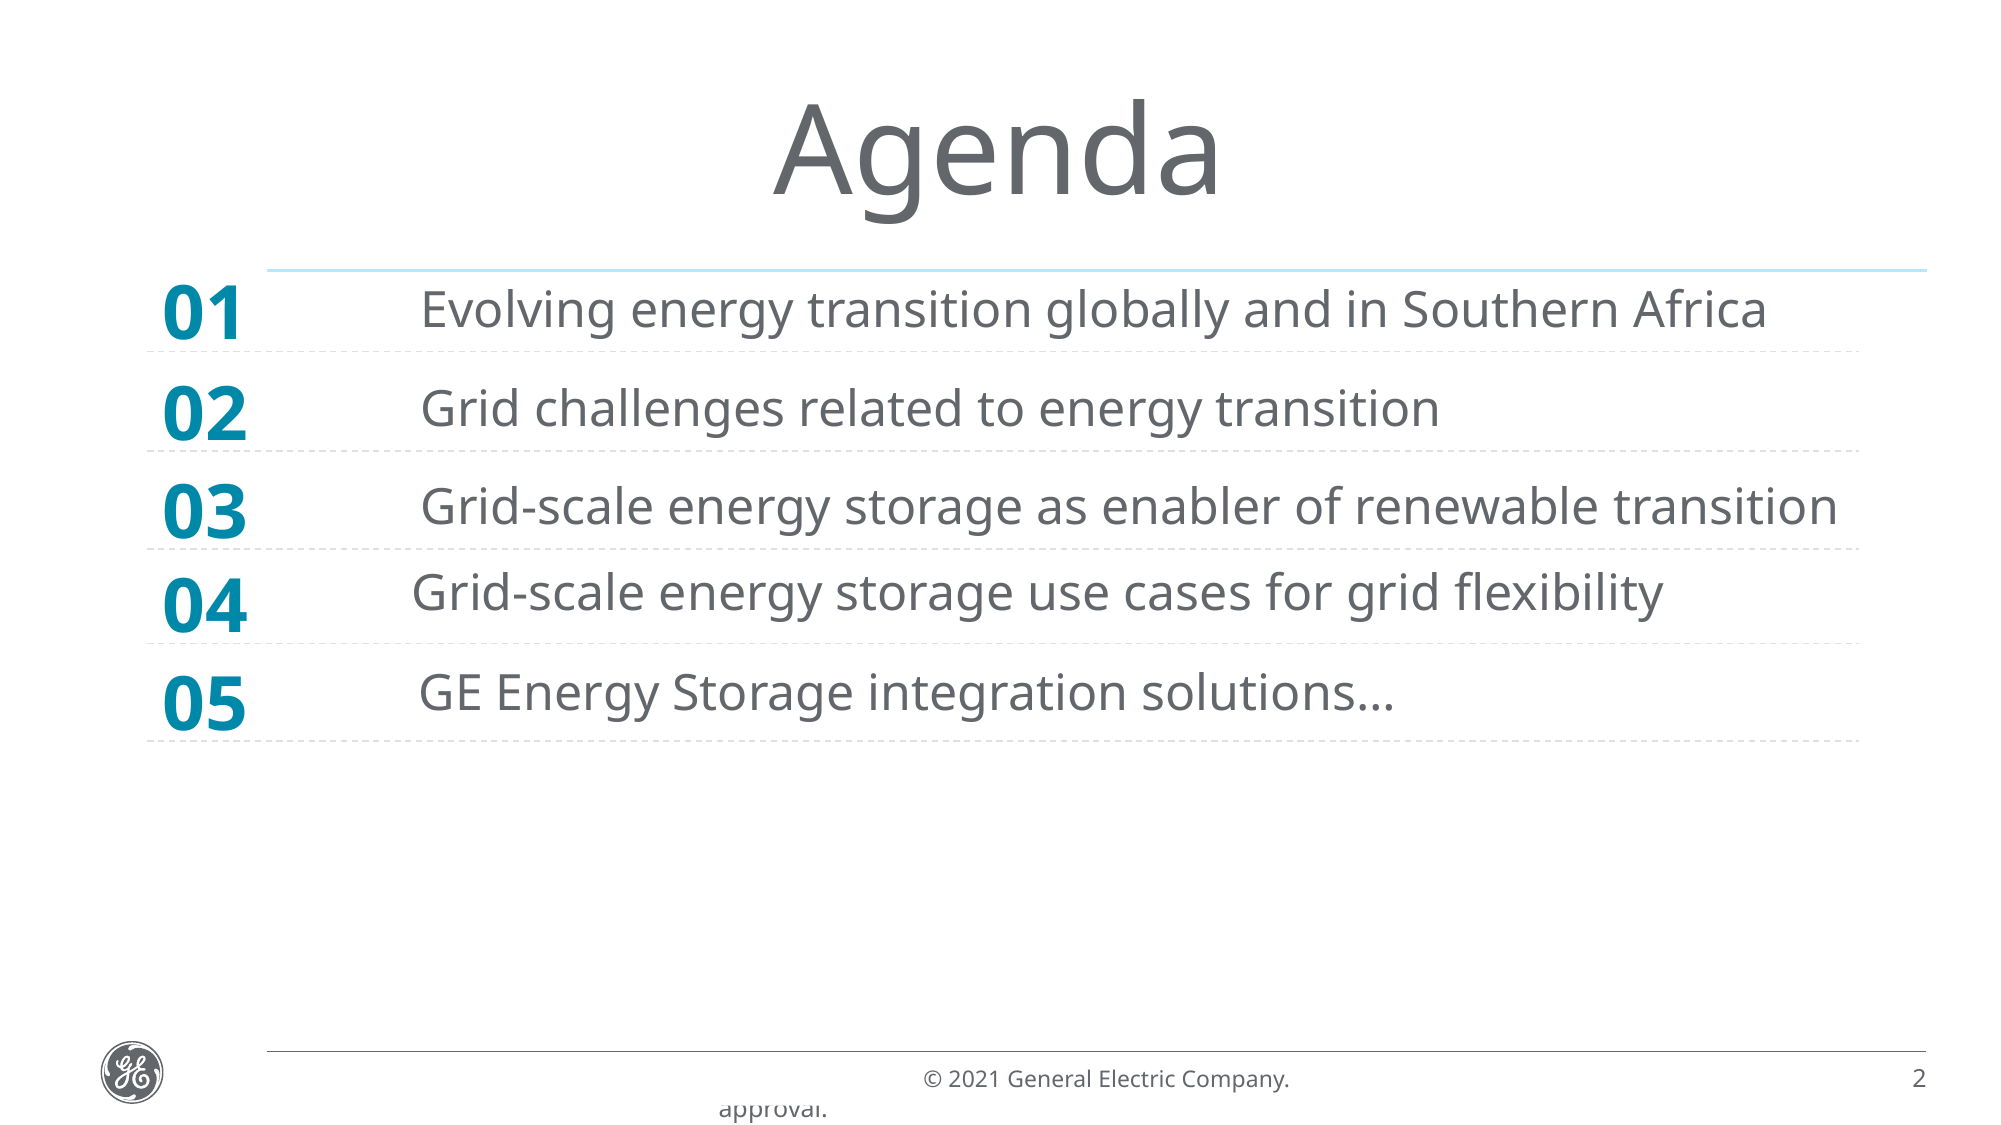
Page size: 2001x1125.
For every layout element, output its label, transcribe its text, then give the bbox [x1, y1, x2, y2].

slide_number 2 [1872, 1062, 1927, 1093]
text_box © 2021 General Electric Company. [637, 1065, 1583, 1106]
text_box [147, 231, 1859, 742]
title Agenda [262, 78, 1738, 229]
